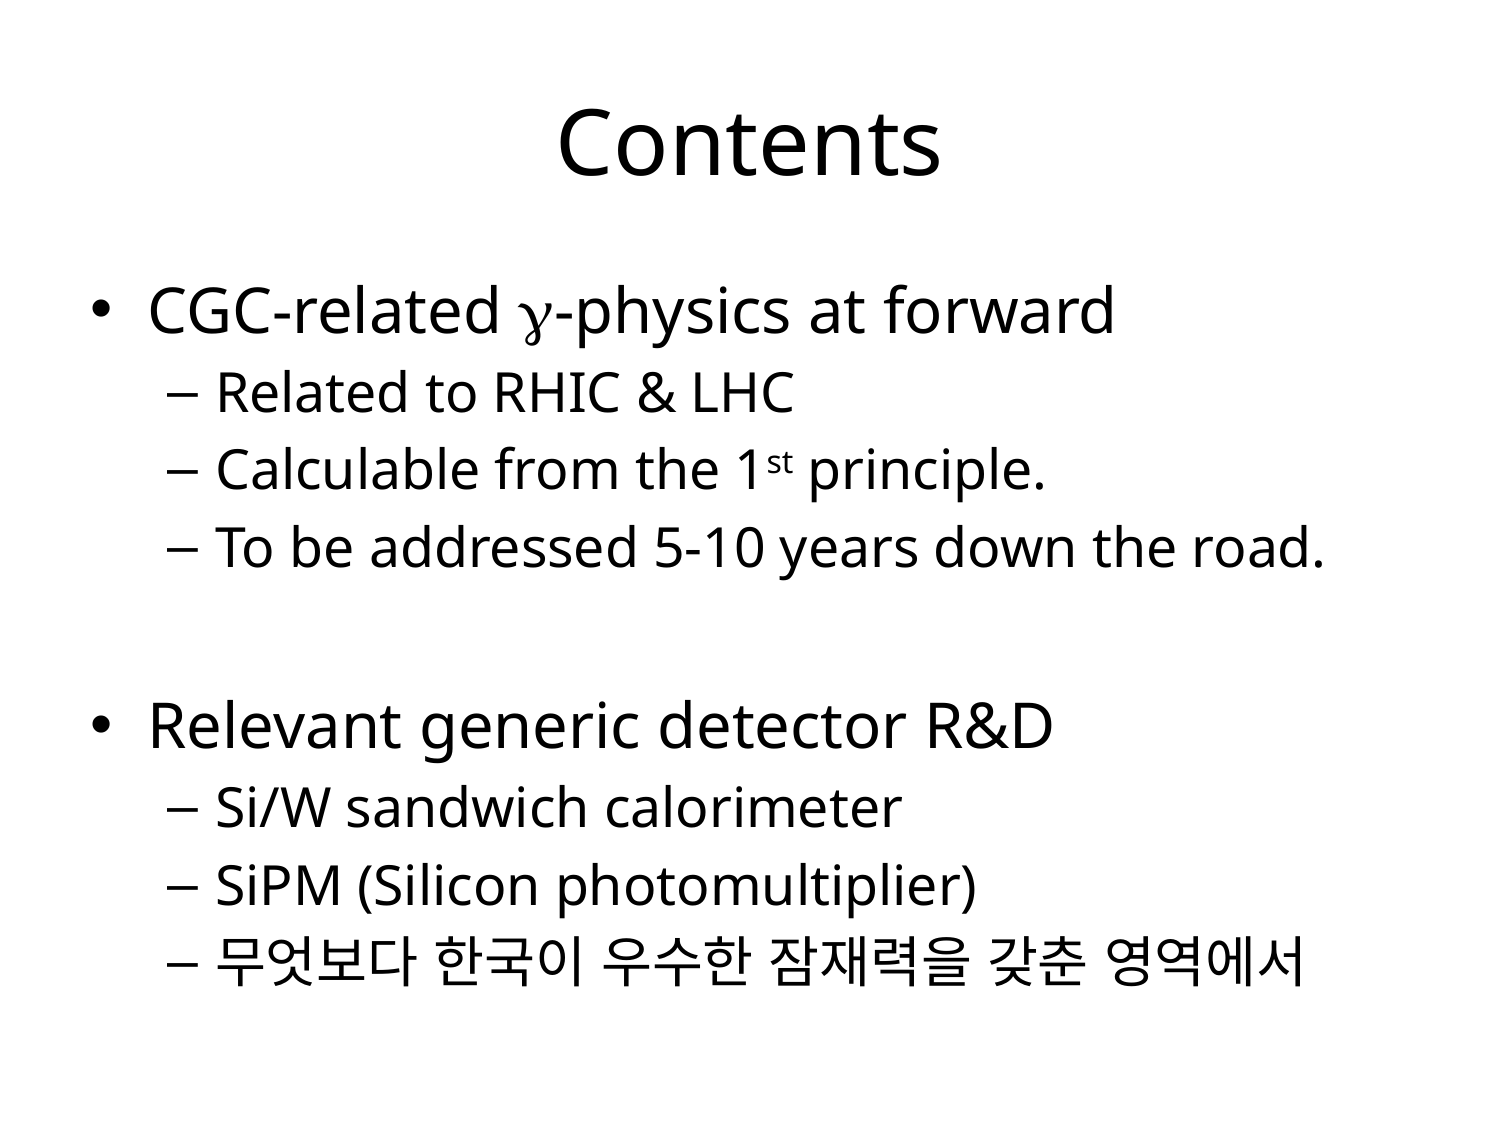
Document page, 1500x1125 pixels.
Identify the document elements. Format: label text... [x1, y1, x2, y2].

title Contents [75, 45, 1425, 233]
list CGC-related -physics at forward Related to RHIC & LHC Calculable from the 1st principle. To be addressed 5-10 years down the road. Relevant generic detector R&D Si/W sandwich calorimeter SiPM (Silicon photomultiplier) 무엇보다 한국이 우수한 잠재력을 갖춘 영역에서 [75, 262, 1425, 1005]
